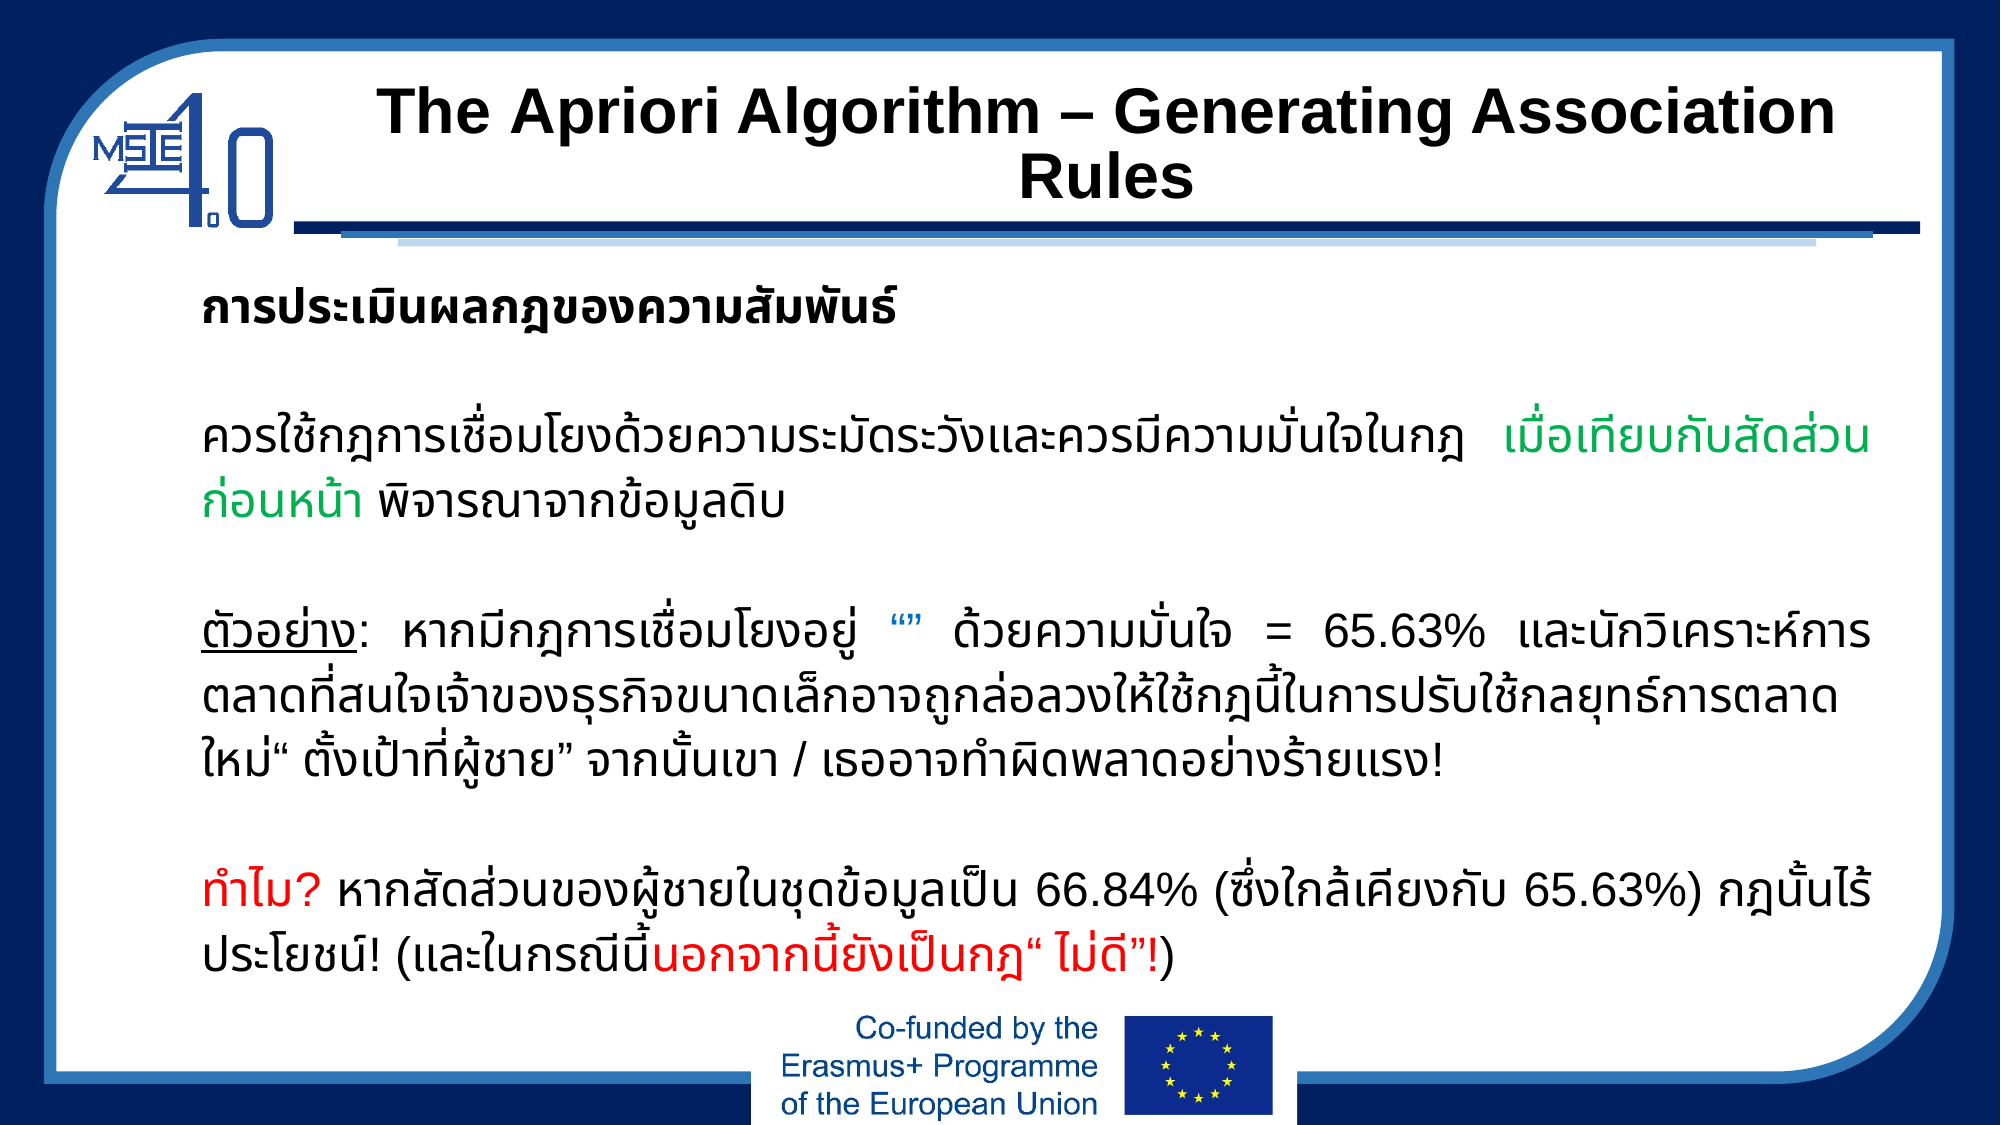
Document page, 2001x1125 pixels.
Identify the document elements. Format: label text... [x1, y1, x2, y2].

title The Apriori Algorithm – Generating Association Rules [294, 73, 1921, 220]
picture [751, 1003, 1298, 1125]
